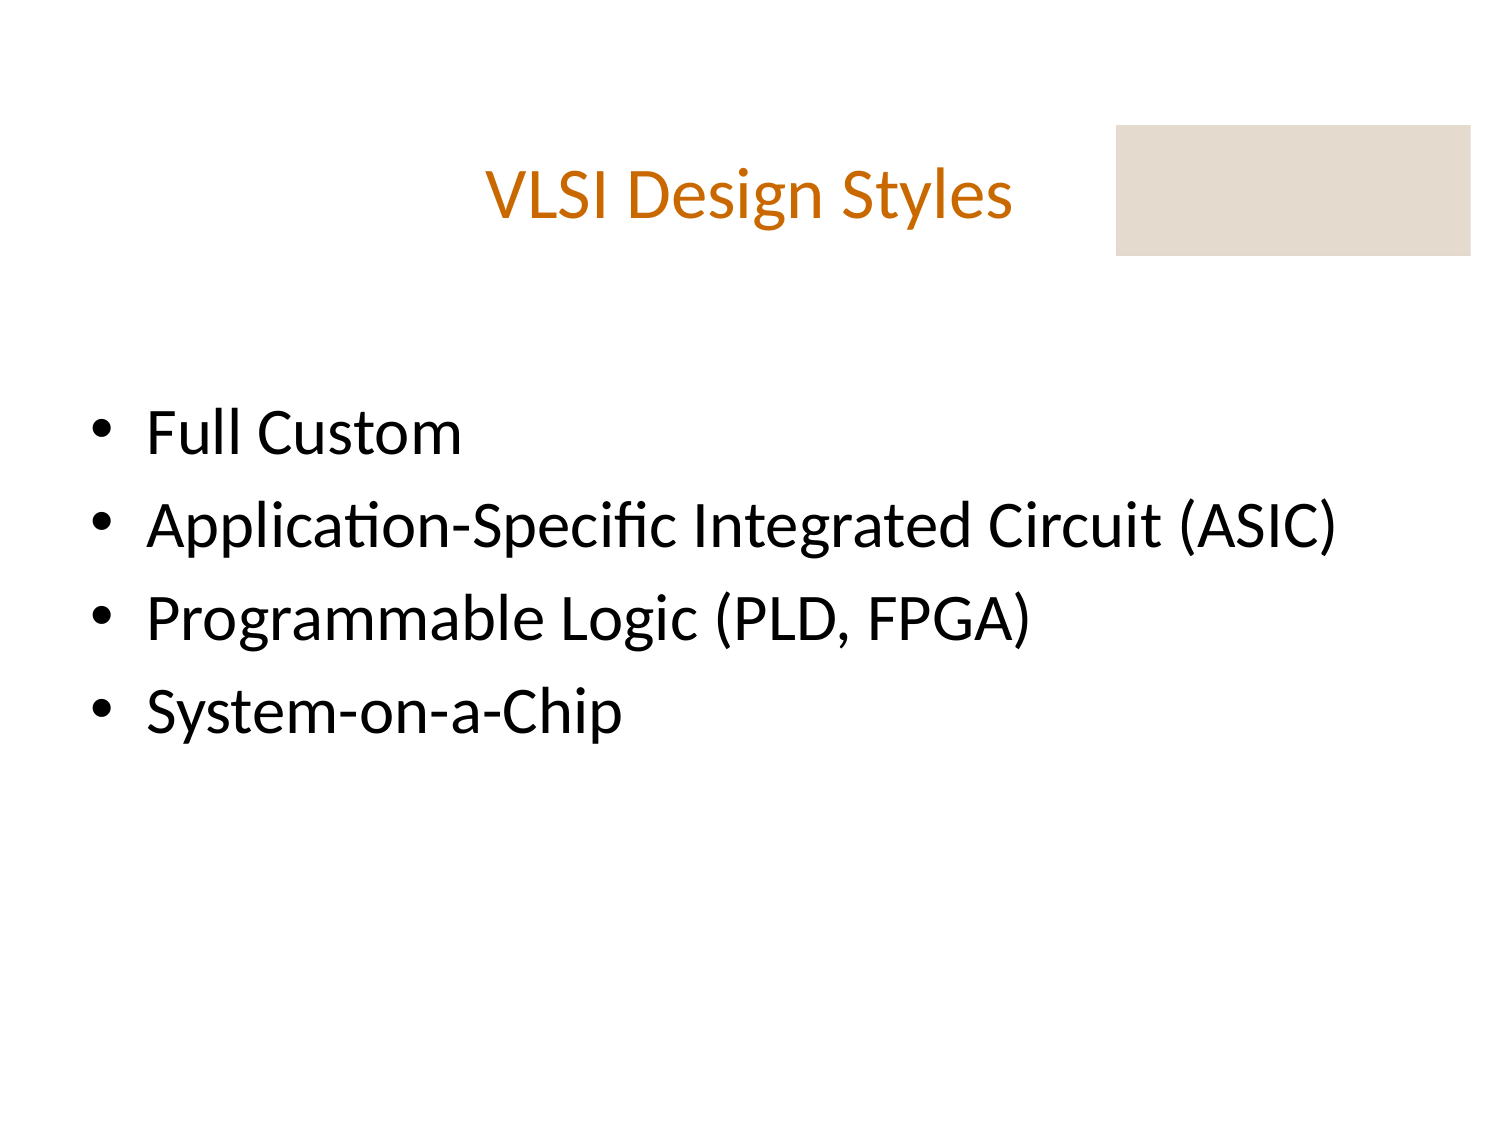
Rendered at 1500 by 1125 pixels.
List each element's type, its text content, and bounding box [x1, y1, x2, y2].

list Full Custom Application-Specific Integrated Circuit (ASIC) Programmable Logic (PLD, FPGA) System-on-a-Chip [75, 379, 1388, 958]
title VLSI Design Styles [75, 135, 1110, 244]
picture [1115, 125, 1471, 256]
